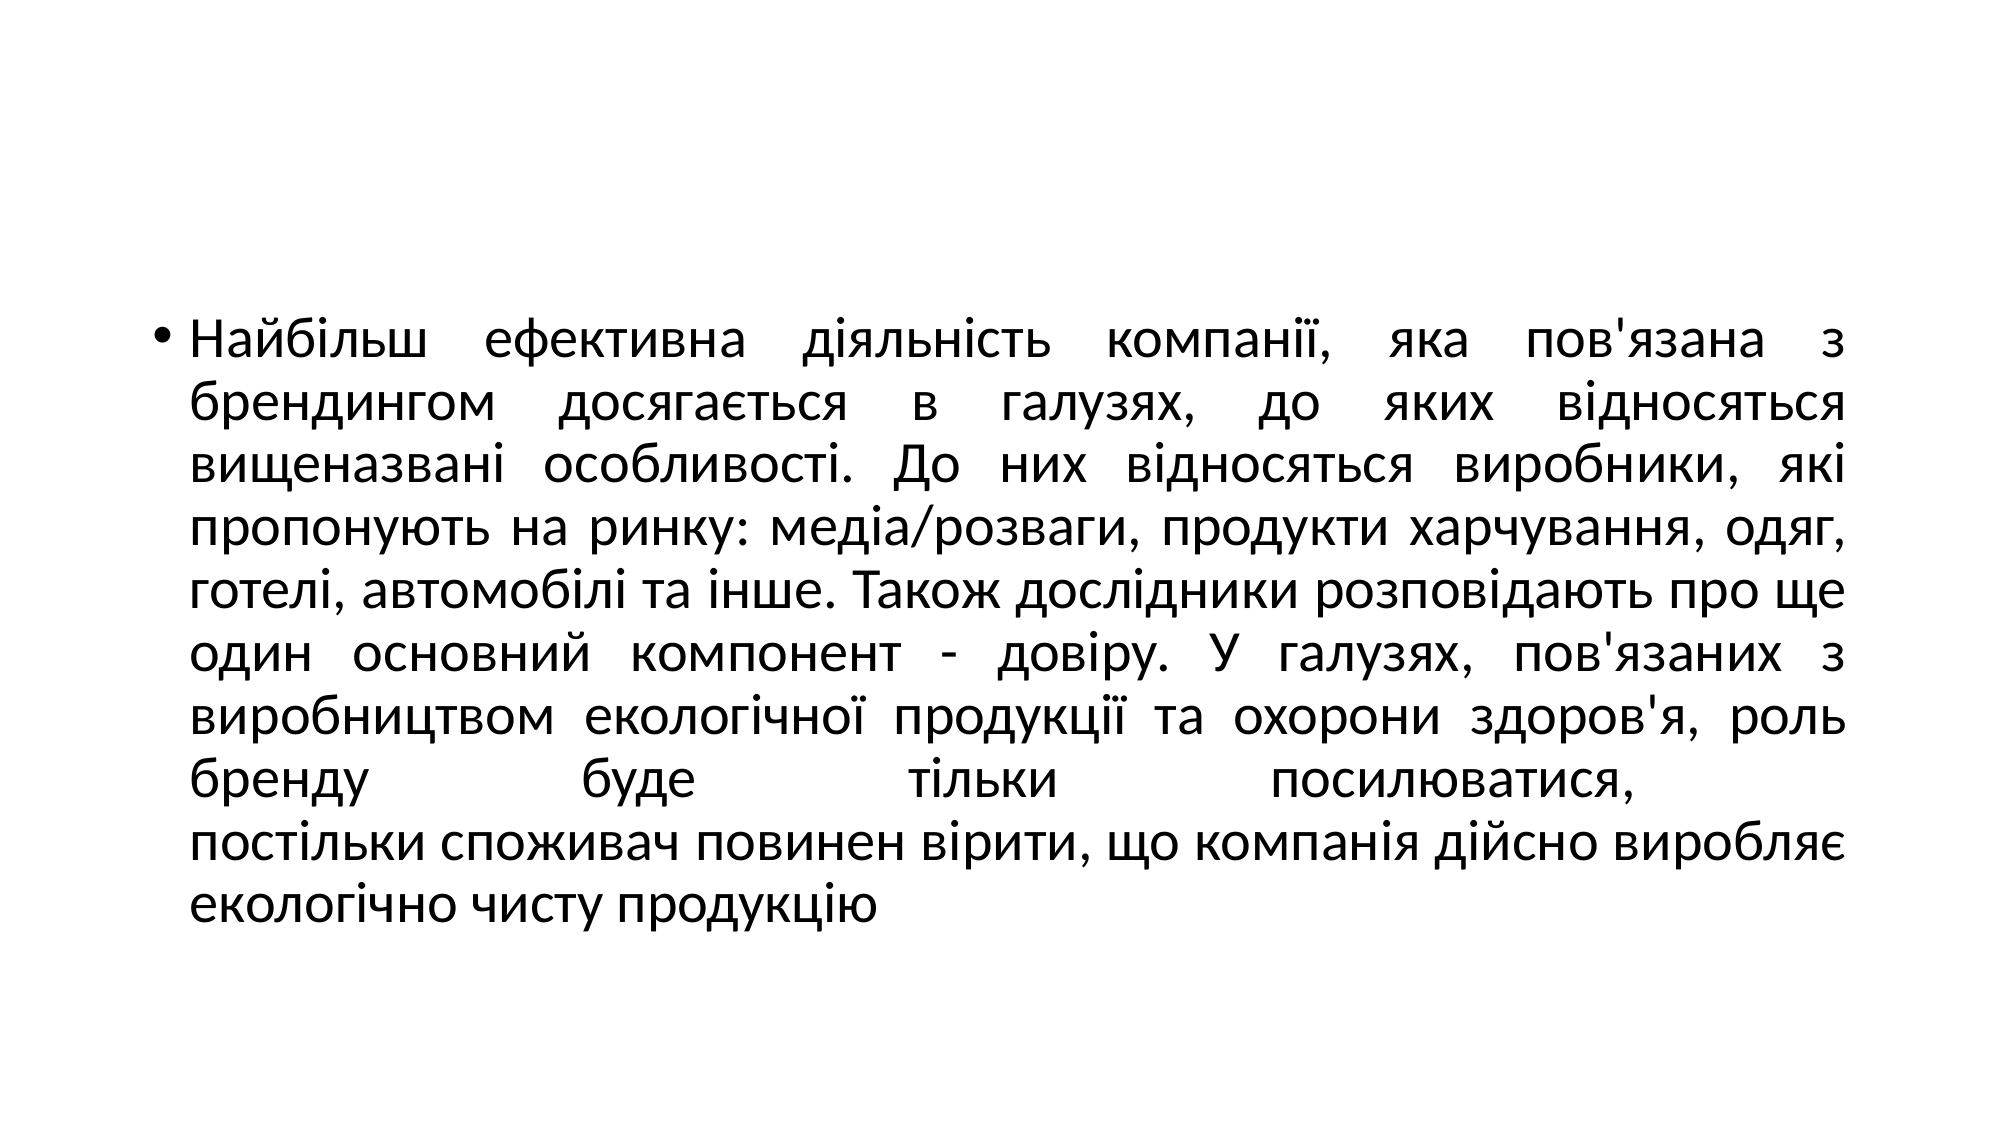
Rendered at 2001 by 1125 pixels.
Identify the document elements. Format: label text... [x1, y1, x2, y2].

list Найбільш ефективна діяльність компанії, яка пов'язана з брендингом досягається в галузях, до яких відносяться вищеназвані особливості. До них відносяться виробники, які пропонують на ринку: медіа/розваги, продукти харчування, одяг, готелі, автомобілі та інше. Також дослідники розповідають про ще один основний компонент - довіру. У галузях, пов'язаних з виробництвом екологічної продукції та охорони здоров'я, роль бренду буде тільки посилюватися, постільки споживач повинен вірити, що компанія дійсно виробляє екологічно чисту продукцію [137, 299, 1863, 1014]
